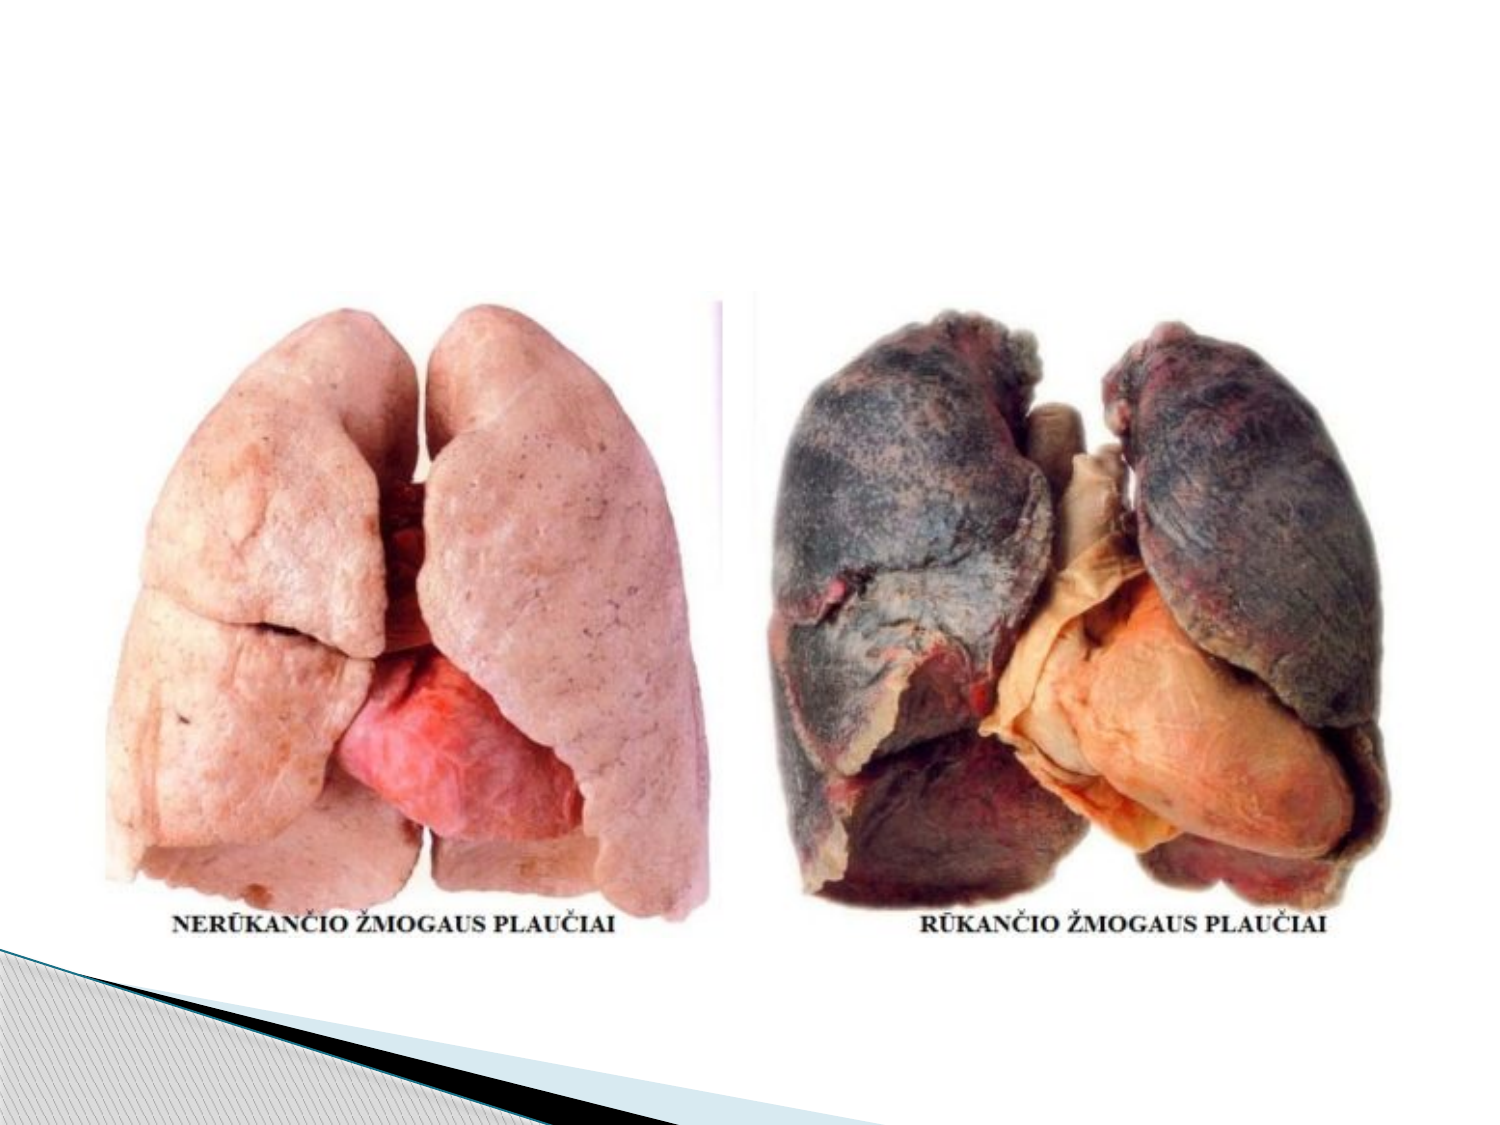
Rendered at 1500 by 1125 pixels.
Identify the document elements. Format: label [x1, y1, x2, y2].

list [74, 290, 1426, 938]
